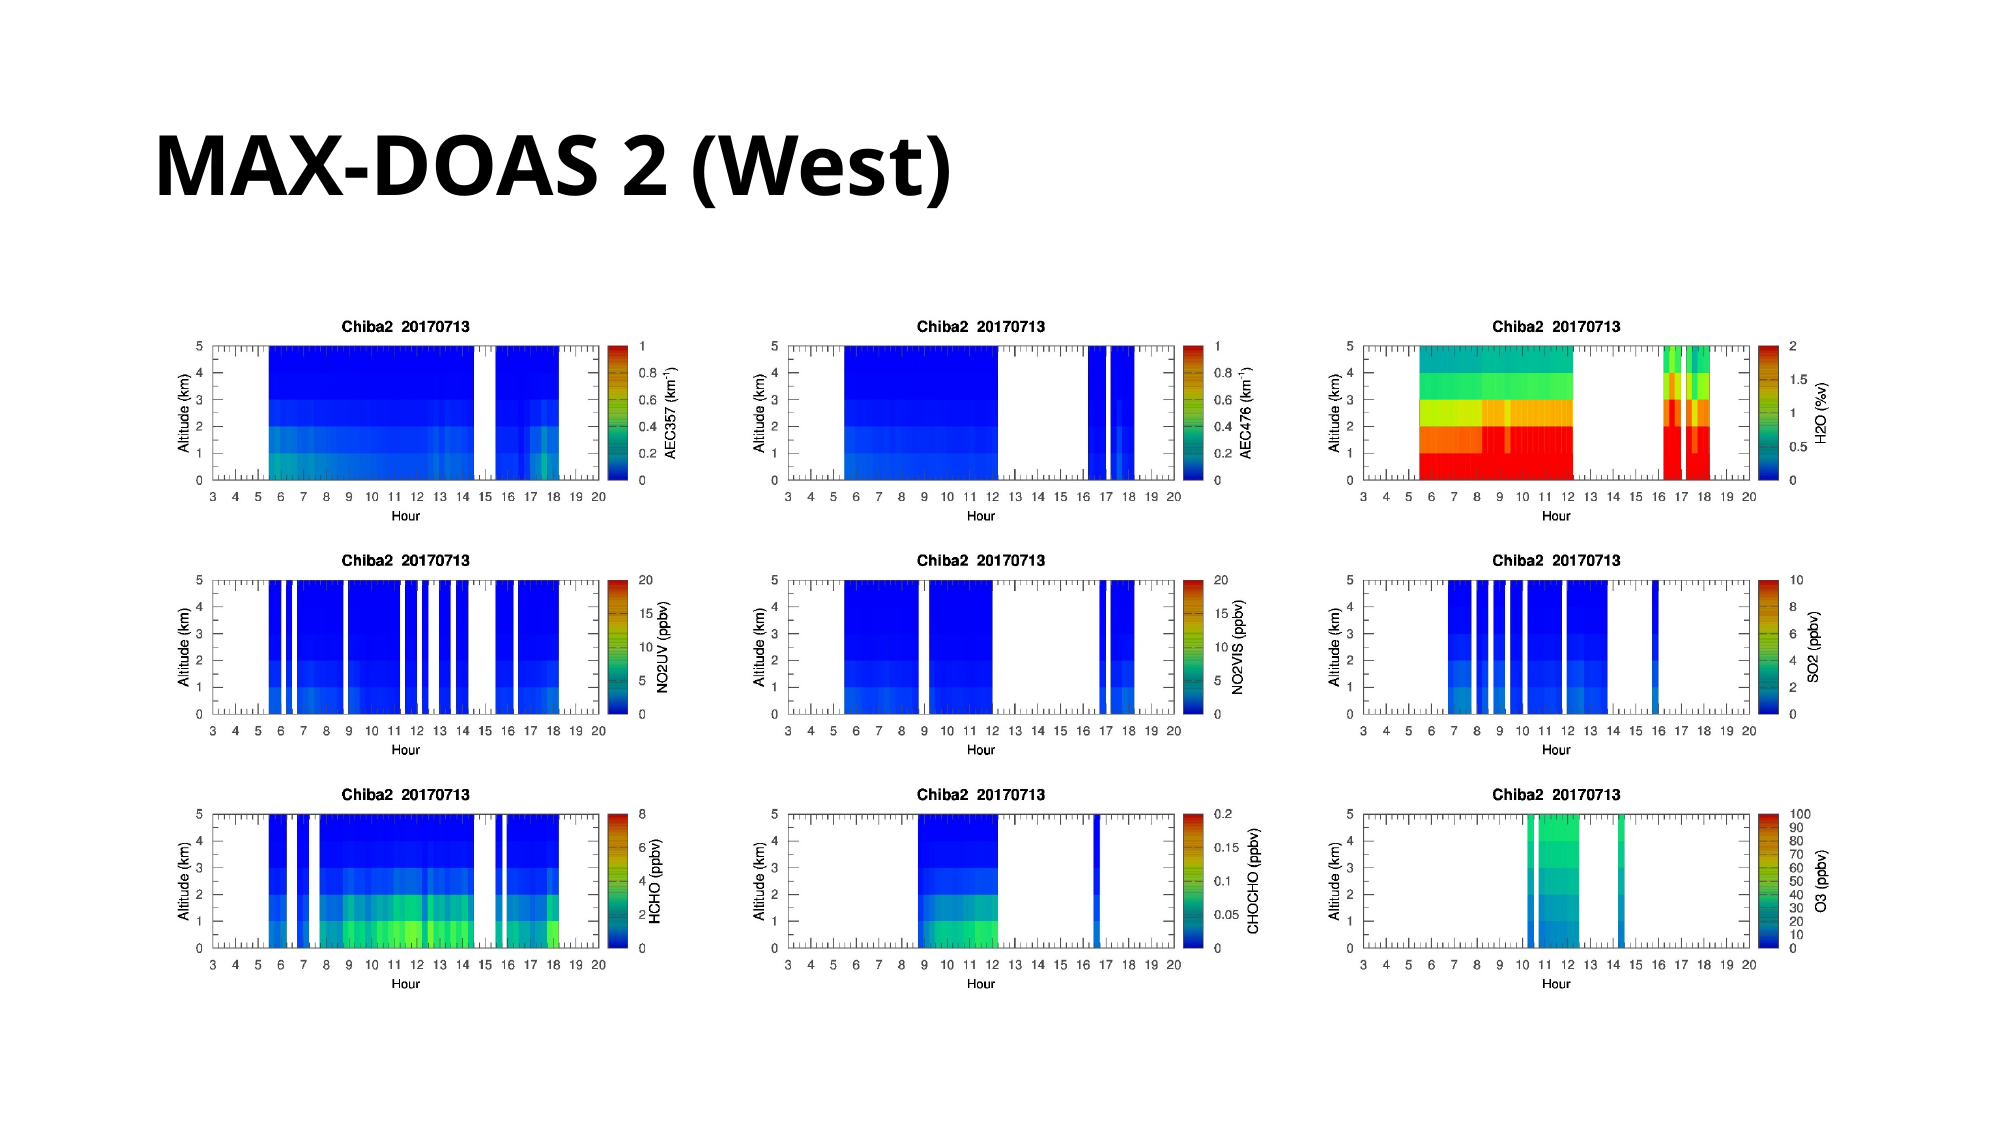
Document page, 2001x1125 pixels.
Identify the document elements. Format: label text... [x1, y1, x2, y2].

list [137, 305, 1863, 1007]
title MAX-DOAS 2 (West) [137, 59, 1863, 278]
